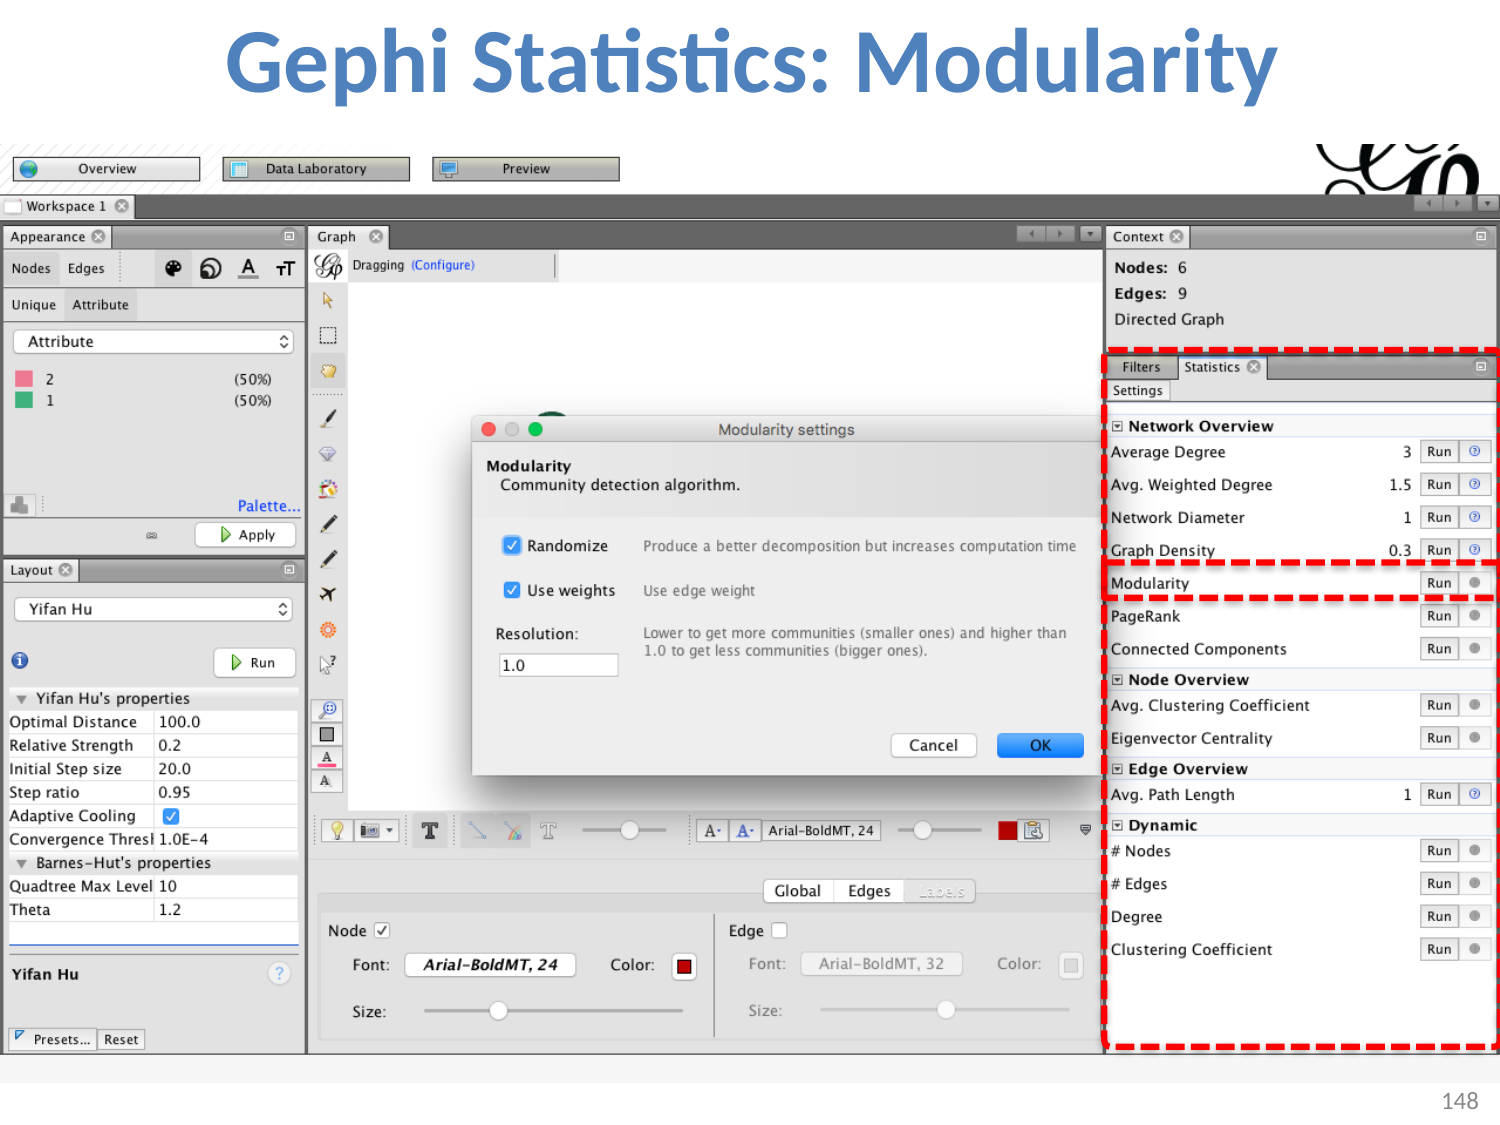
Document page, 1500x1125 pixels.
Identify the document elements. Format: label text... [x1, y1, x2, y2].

slide_number 148 [1144, 1089, 1495, 1125]
picture [0, 144, 1500, 1083]
text_box Gephi Statistics: Modularity [17, 9, 1489, 102]
